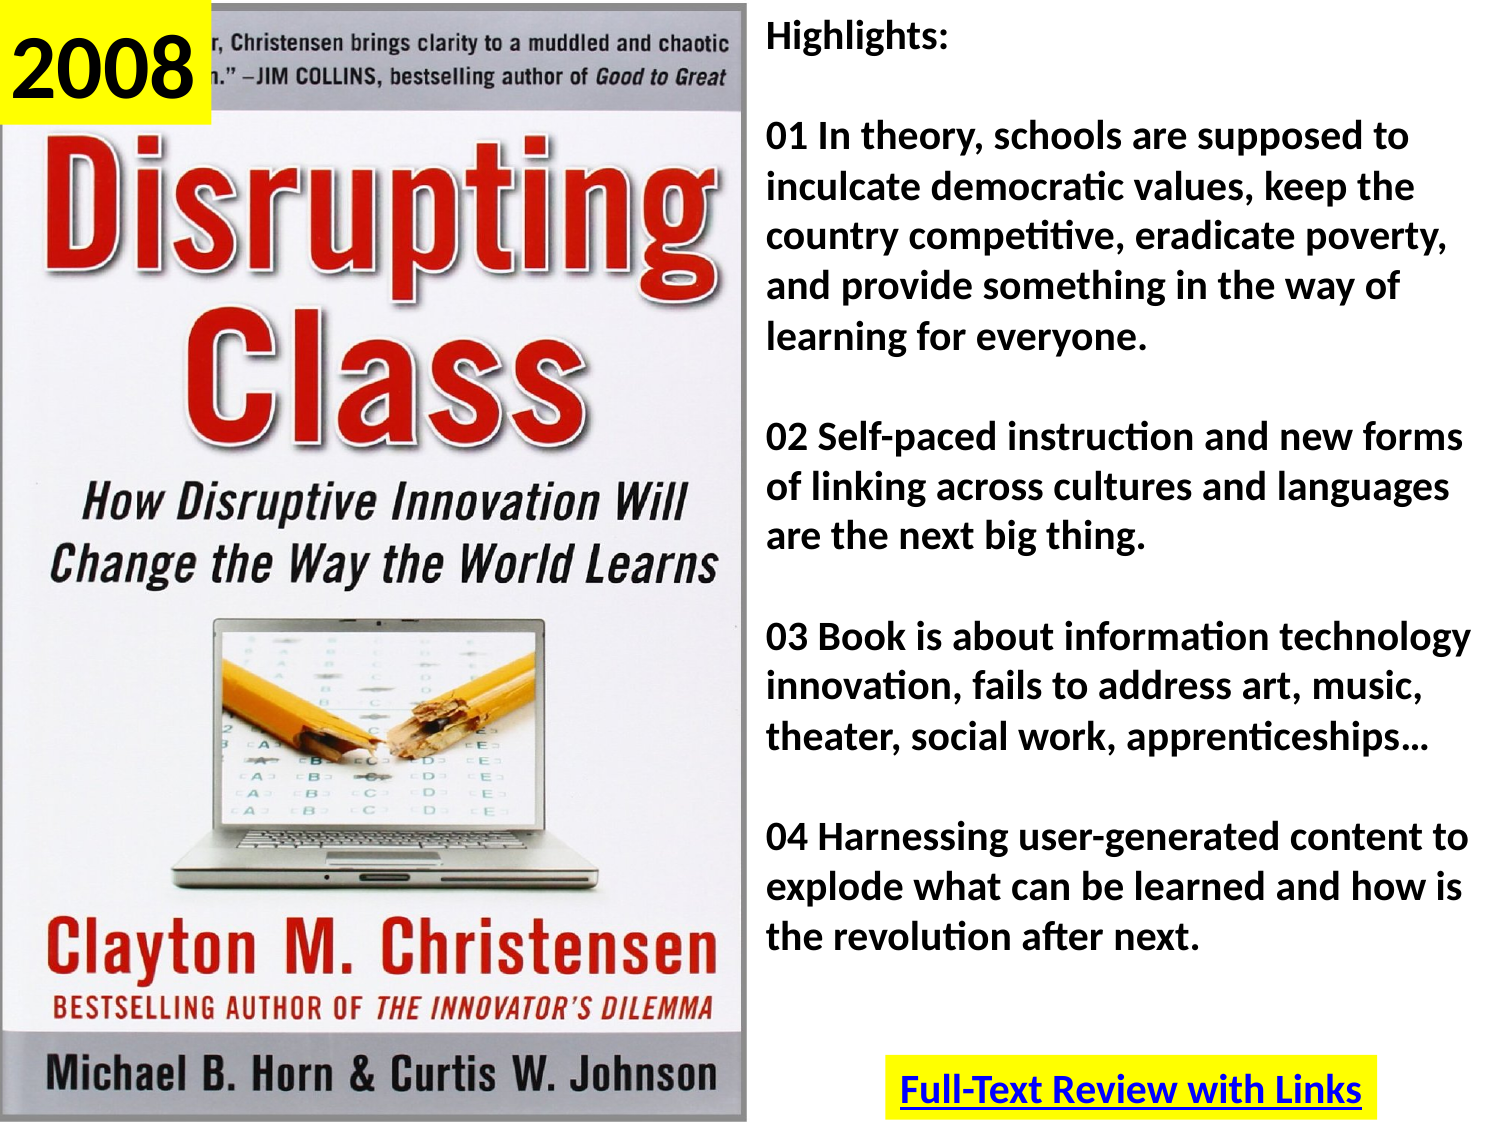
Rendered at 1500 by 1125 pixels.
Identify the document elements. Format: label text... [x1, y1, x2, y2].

text_box Highlights: 01 In theory, schools are supposed to inculcate democratic values, keep the country competitive, eradicate poverty, and provide something in the way of learning for everyone. 02 Self-paced instruction and new forms of linking across cultures and languages are the next big thing. 03 Book is about information technology innovation, fails to address art, music, theater, social work, apprenticeships… 04 Harnessing user-generated content to explode what can be learned and how is the revolution after next. [752, 0, 1488, 966]
picture [0, 0, 751, 1125]
text_box Full-Text Review with Links [885, 1054, 1378, 1120]
